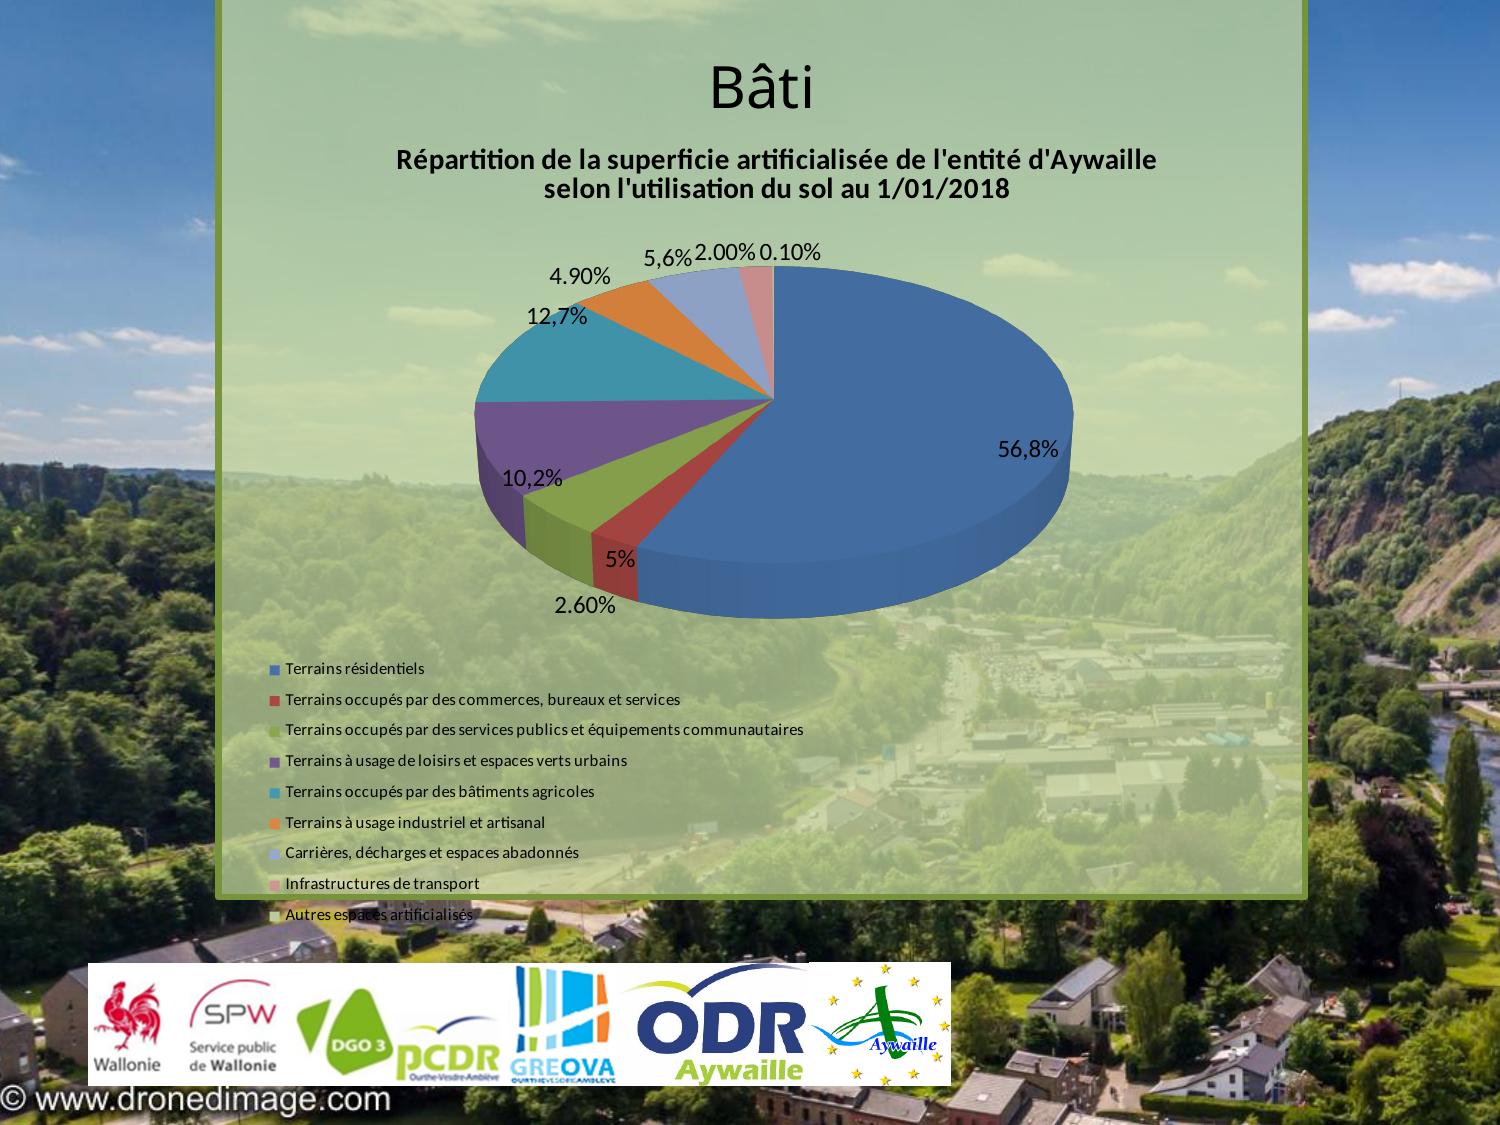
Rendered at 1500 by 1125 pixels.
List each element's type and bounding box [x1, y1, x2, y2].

picture [0, 0, 1500, 1125]
chart [249, 113, 1306, 965]
